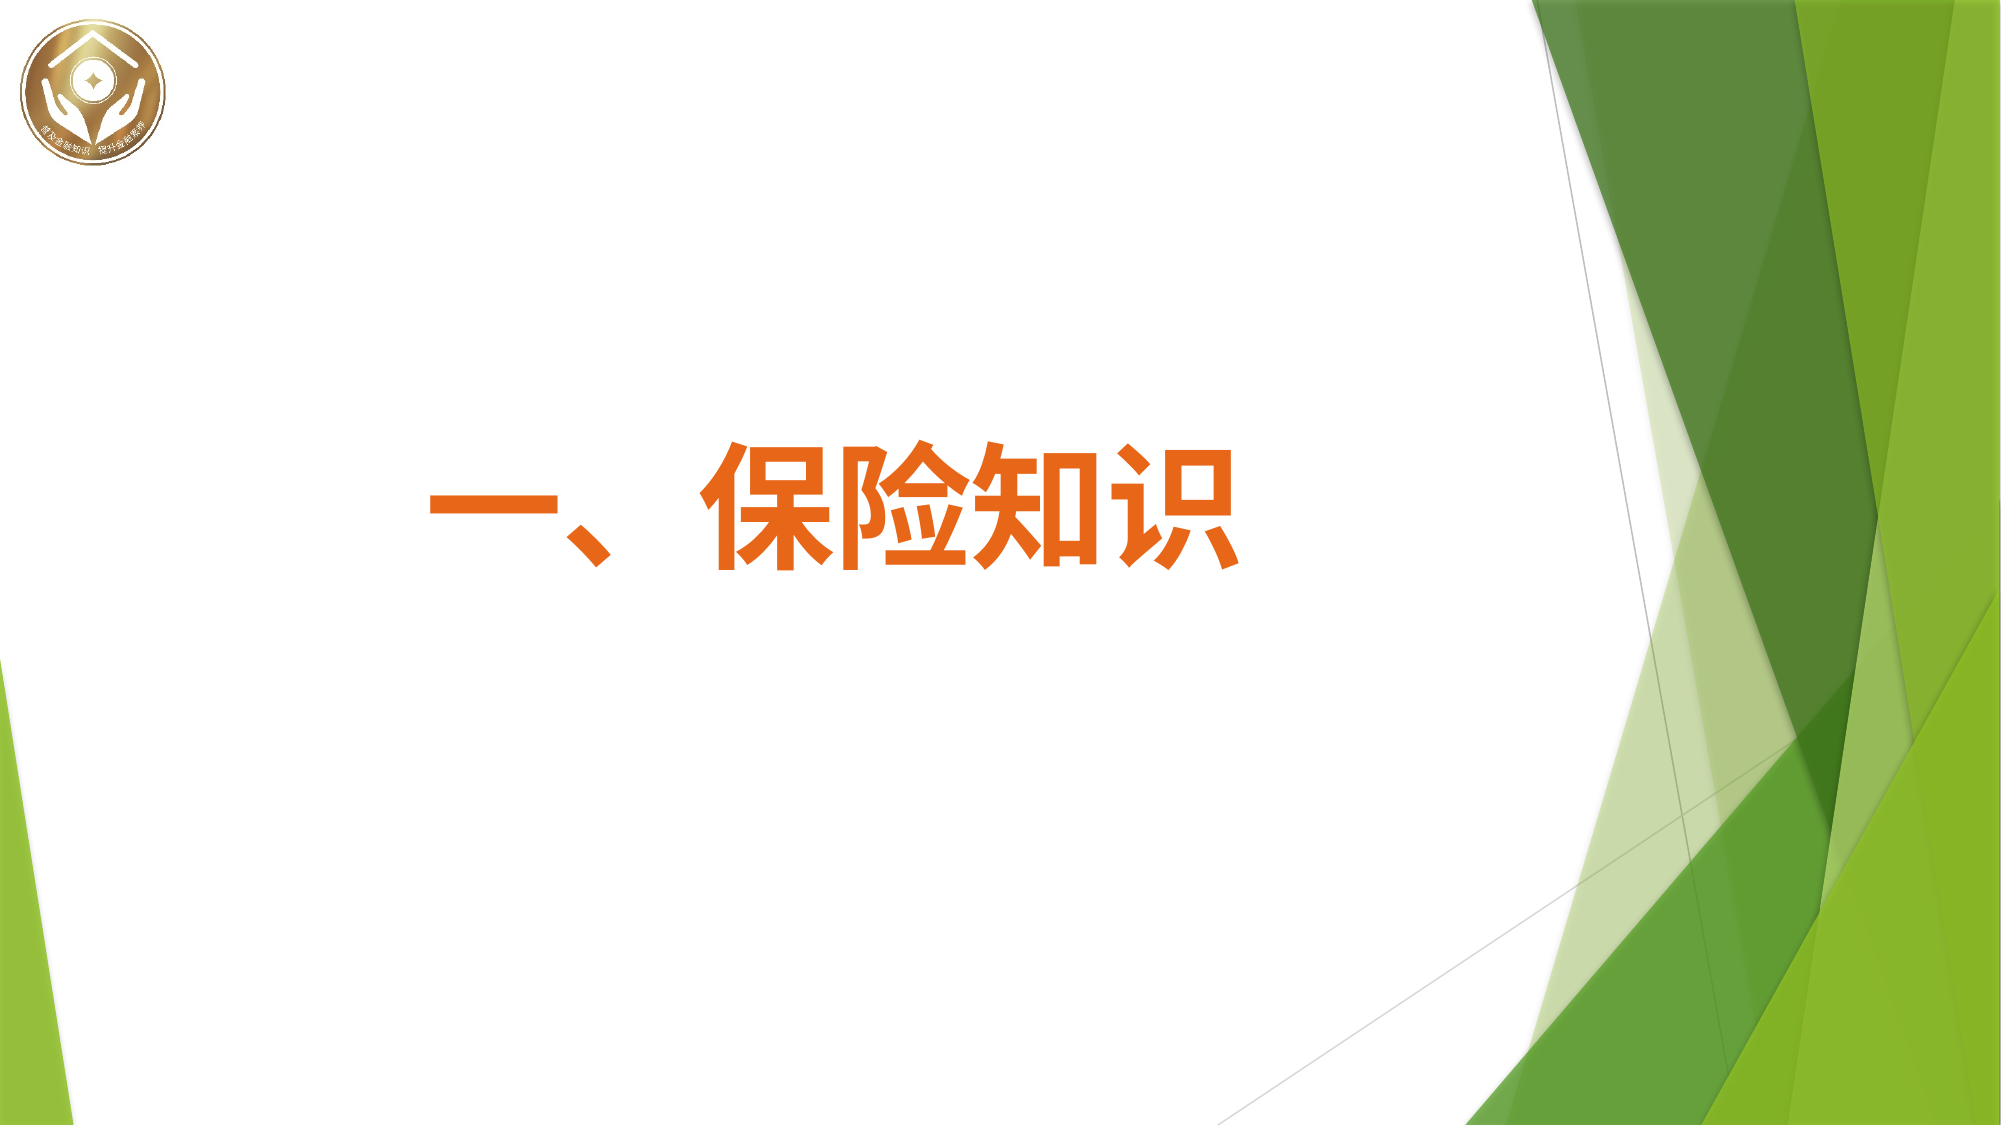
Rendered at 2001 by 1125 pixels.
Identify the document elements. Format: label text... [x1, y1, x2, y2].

picture [0, 0, 185, 185]
title 一、保险知识 [129, 438, 1541, 738]
